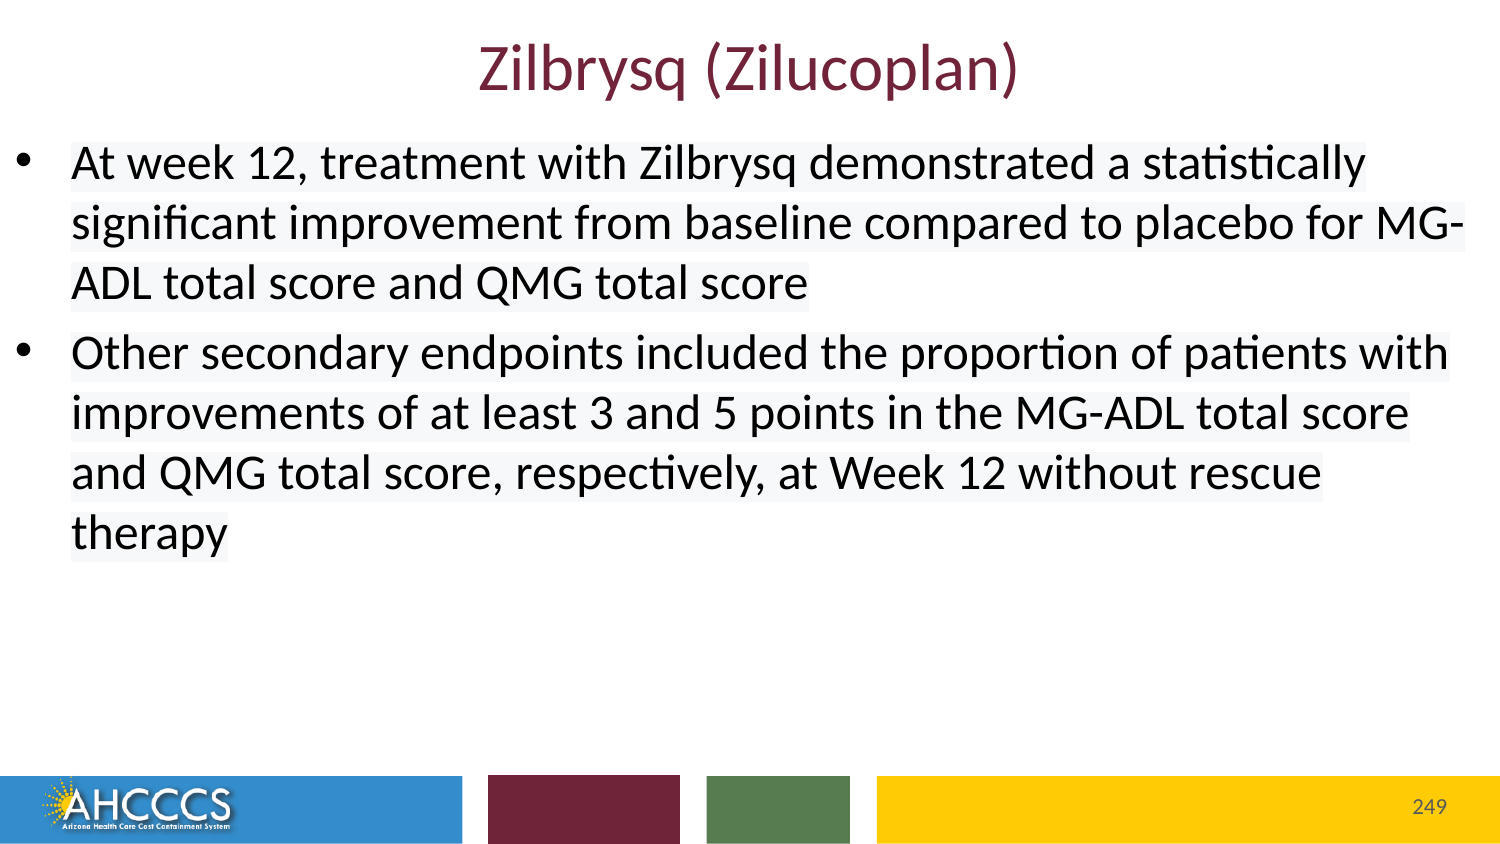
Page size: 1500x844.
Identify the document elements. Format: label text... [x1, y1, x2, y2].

picture [42, 776, 230, 830]
title Zilbrysq (Zilucoplan) [75, 22, 1425, 121]
list At week 12, treatment with Zilbrysq demonstrated a statistically significant improvement from baseline compared to placebo for MG-ADL total score and QMG total score Other secondary endpoints included the proportion of patients with improvements of at least 3 and 5 points in the MG-ADL total score and QMG total score, respectively, at Week 12 without rescue therapy [0, 121, 1488, 772]
